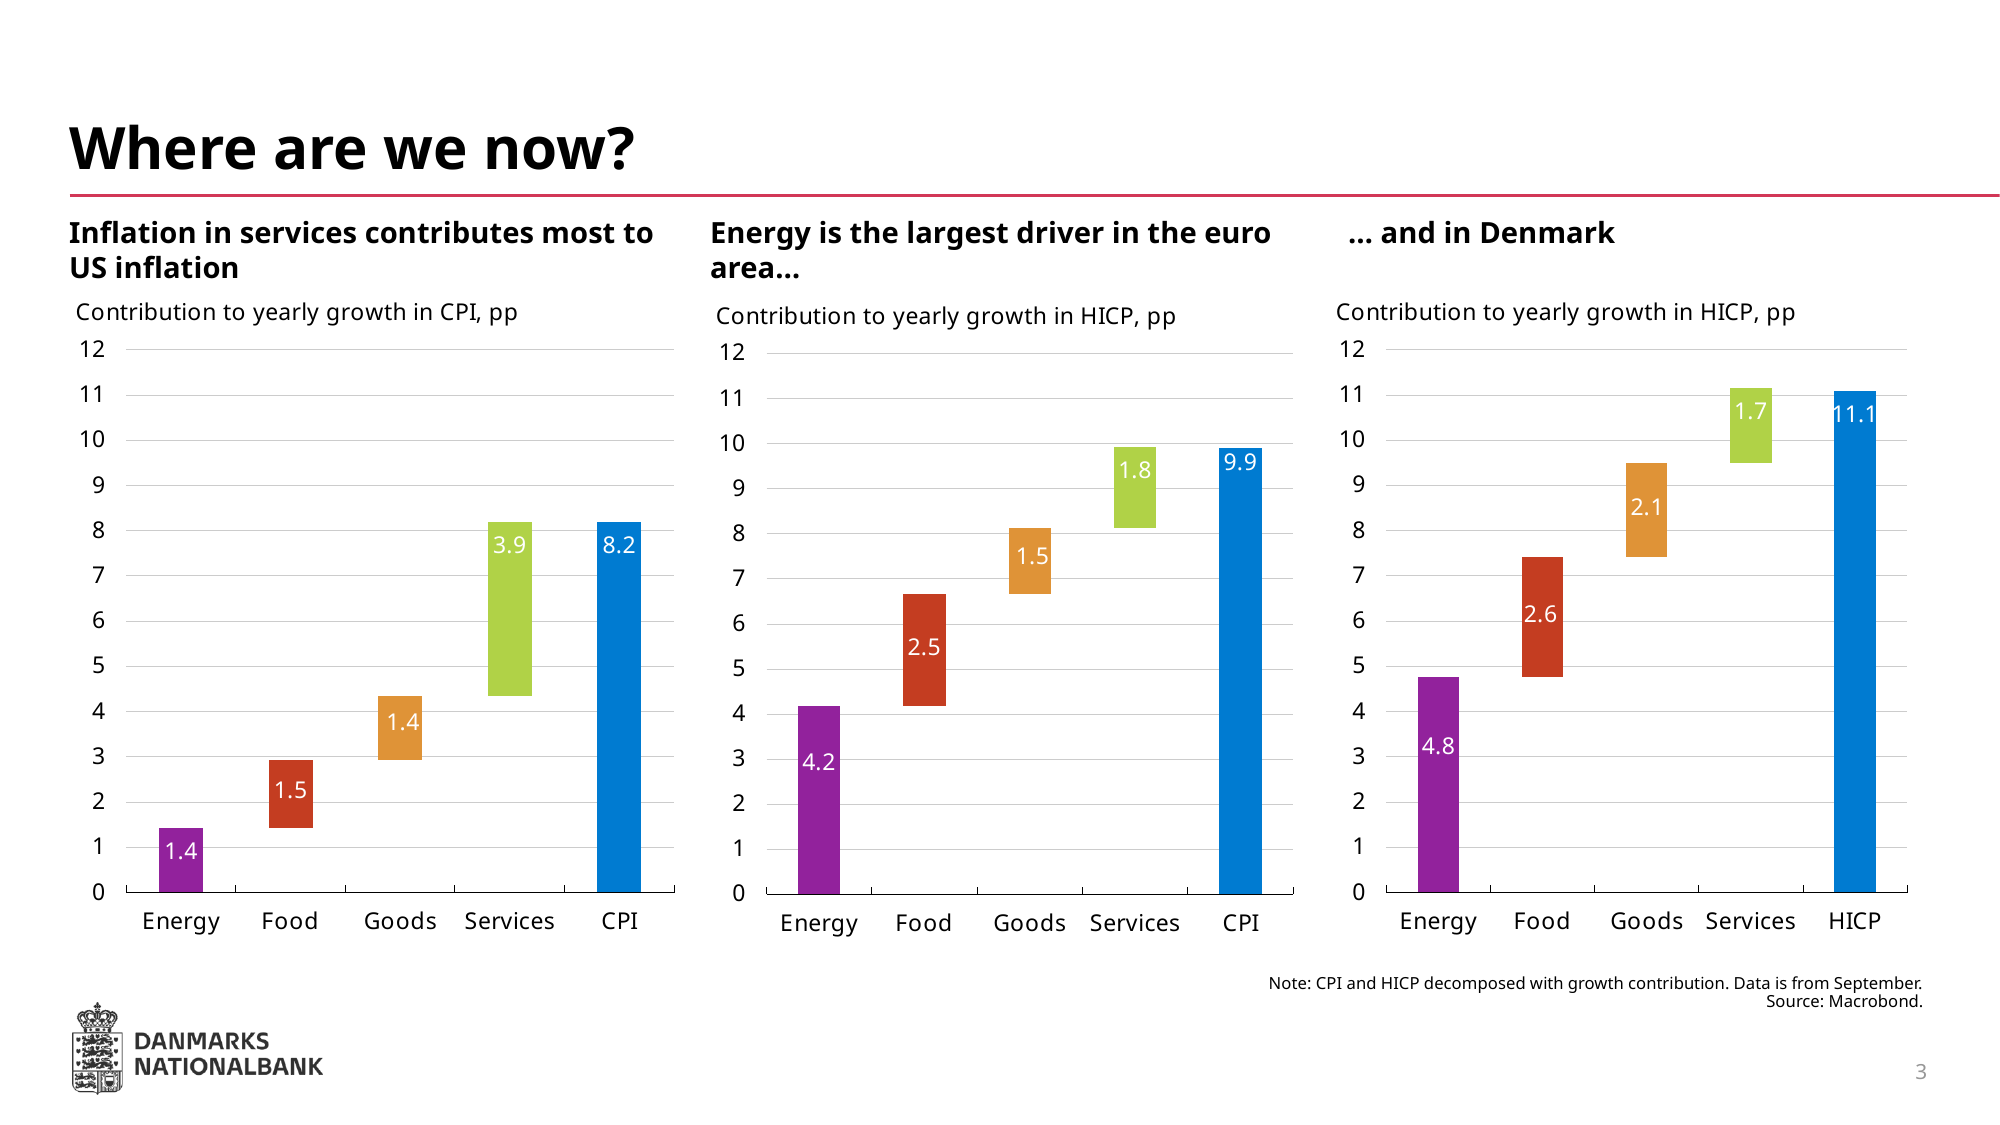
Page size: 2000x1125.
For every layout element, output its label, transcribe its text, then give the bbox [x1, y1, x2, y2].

slide_number 3 [1487, 1058, 1928, 1088]
picture [69, 289, 678, 940]
title Where are we now? [69, 47, 1930, 182]
text_box Note: CPI and HICP decomposed with growth contribution. Data is from September. [1023, 966, 1939, 984]
text_box … and in Denmark [1348, 214, 1892, 250]
picture [1329, 289, 1910, 940]
picture [709, 293, 1297, 942]
picture [72, 1002, 323, 1095]
text_box Source: Macrobond. [1023, 984, 1939, 1007]
text_box Energy is the largest driver in the euro area… [710, 214, 1293, 250]
text_box Inflation in services contributes most to US inflation [69, 214, 655, 250]
